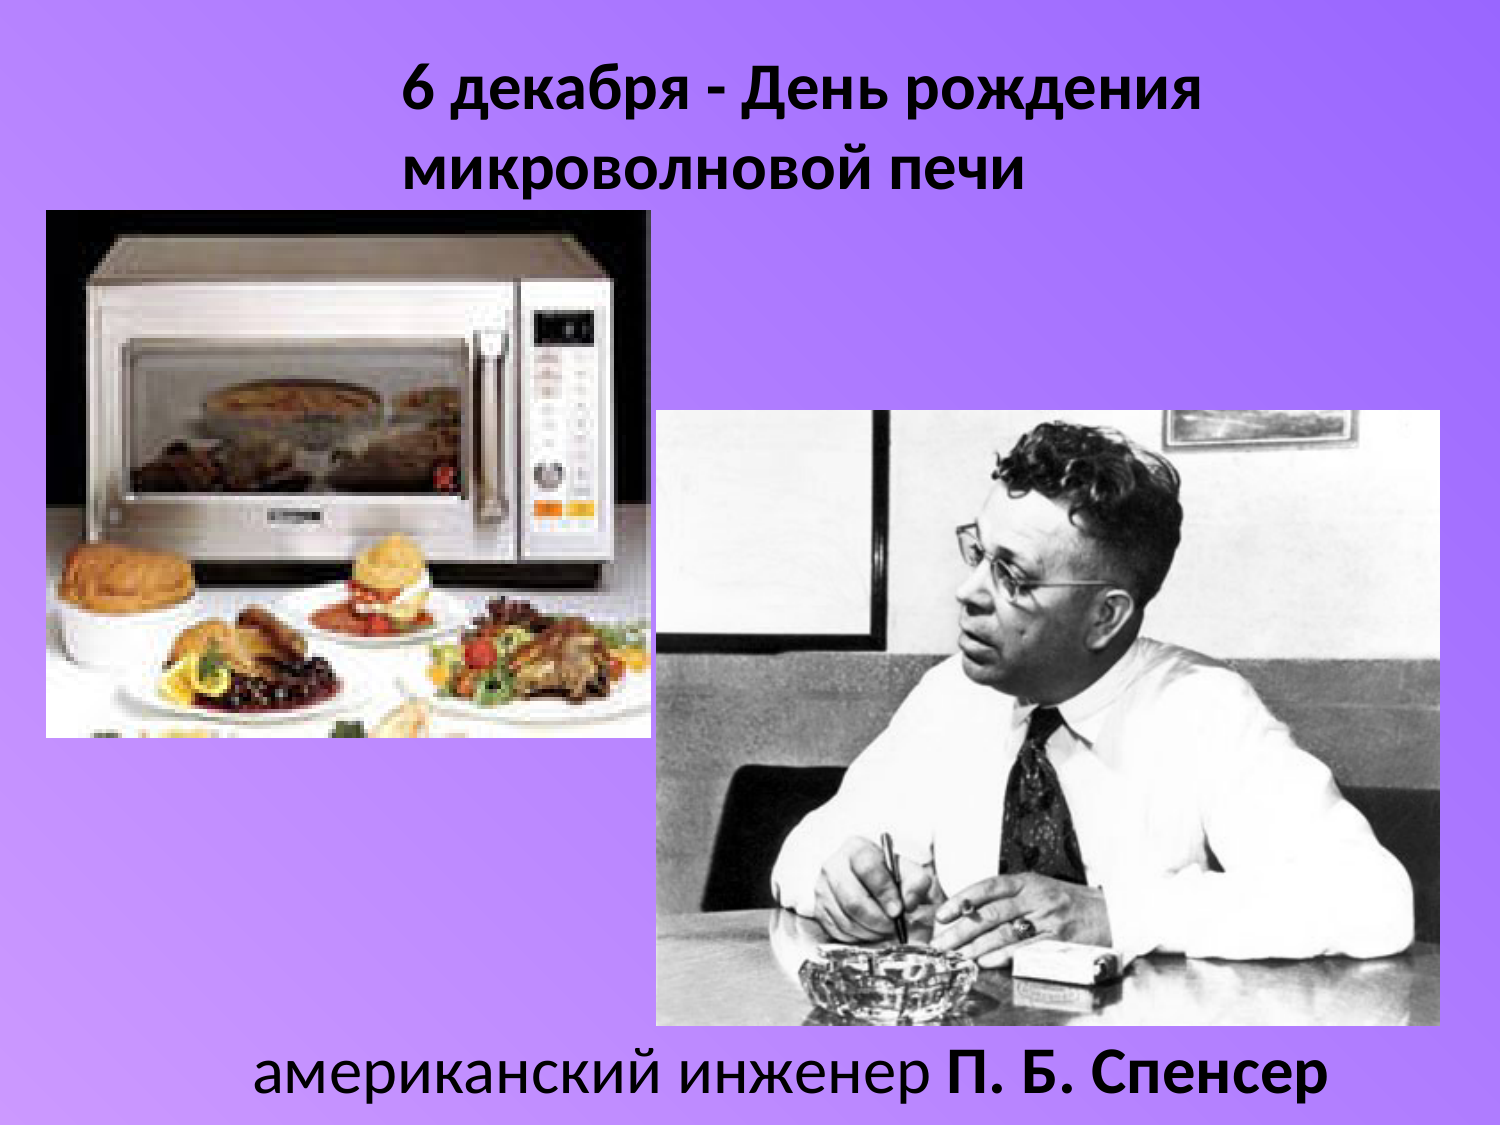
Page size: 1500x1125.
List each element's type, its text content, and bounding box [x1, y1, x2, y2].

text_box 6 декабря - День рождения микроволновой печи [386, 35, 1266, 210]
picture [46, 210, 651, 739]
picture [655, 409, 1440, 1026]
text_box американский инженер П. Б. Спенсер [237, 1019, 1345, 1115]
